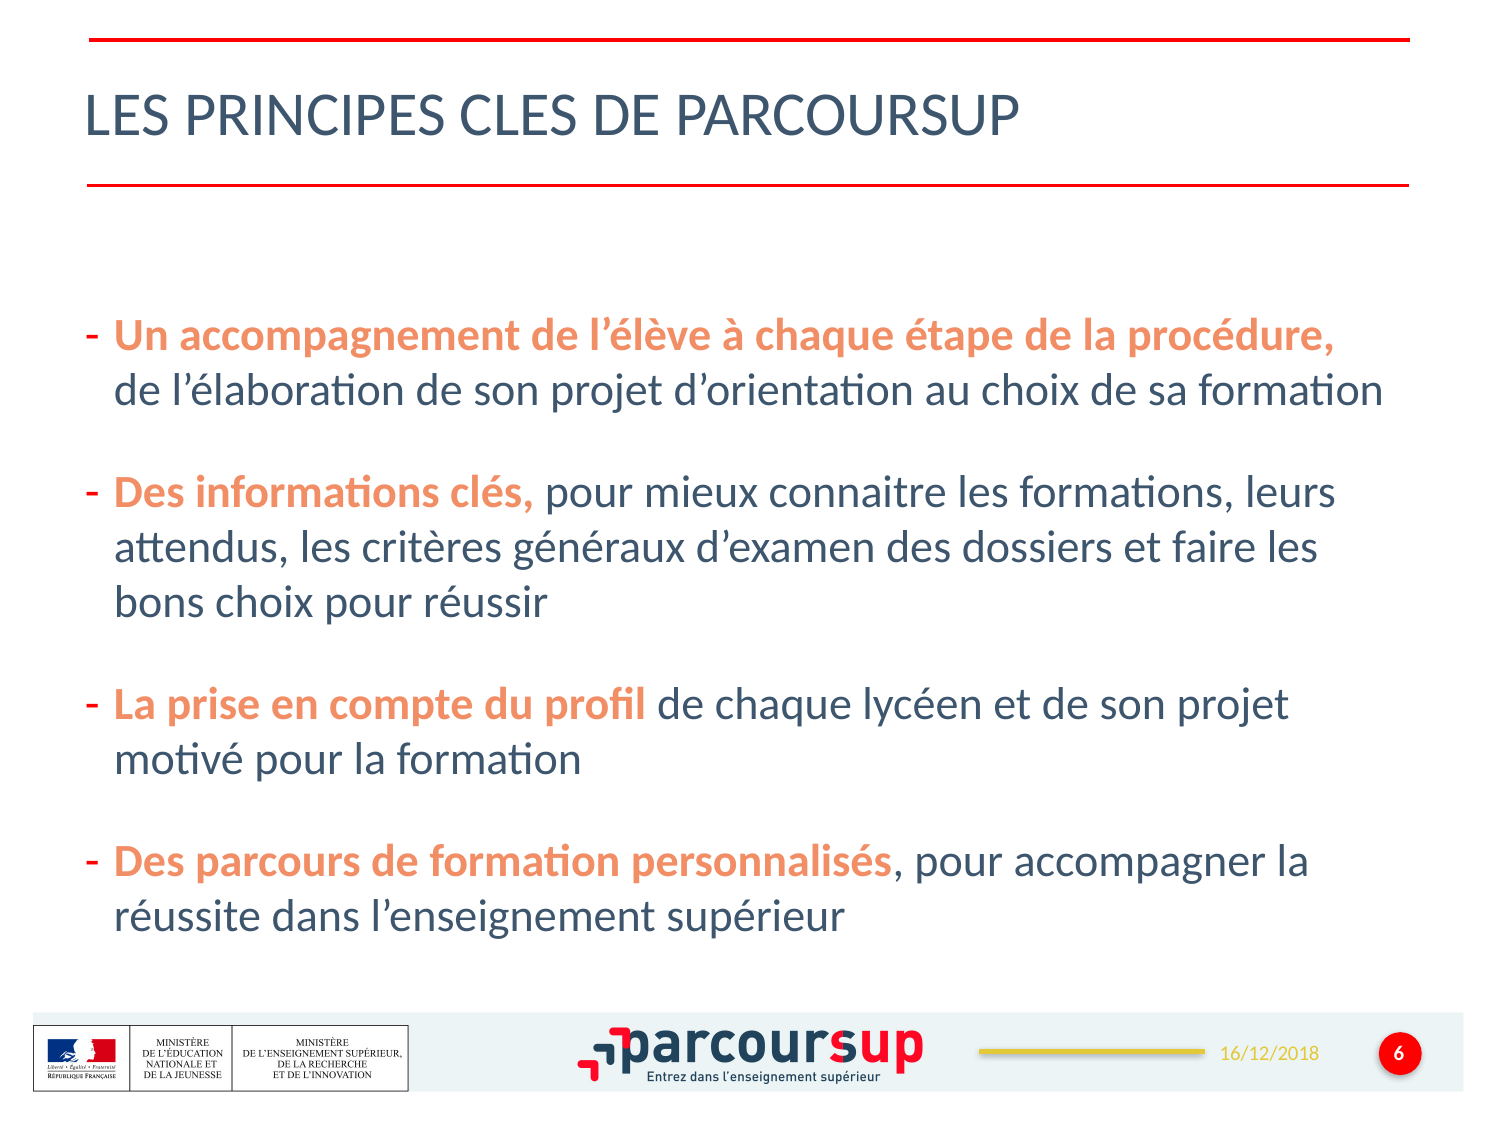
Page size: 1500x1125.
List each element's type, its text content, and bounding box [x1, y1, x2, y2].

list Un accompagnement de l’élève à chaque étape de la procédure, de l’élaboration de son projet d’orientation au choix de sa formation Des informations clés, pour mieux connaitre les formations, leurs attendus, les critères généraux d’examen des dossiers et faire les bons choix pour réussir La prise en compte du profil de chaque lycéen et de son projet motivé pour la formation Des parcours de formation personnalisés, pour accompagner la réussite dans l’enseignement supérieur [69, 241, 1409, 996]
title LES PRINCIPES CLES DE PARCOURSUP [69, 12, 1409, 224]
slide_number 6 [1368, 1031, 1430, 1074]
picture [0, 0, 1499, 1124]
